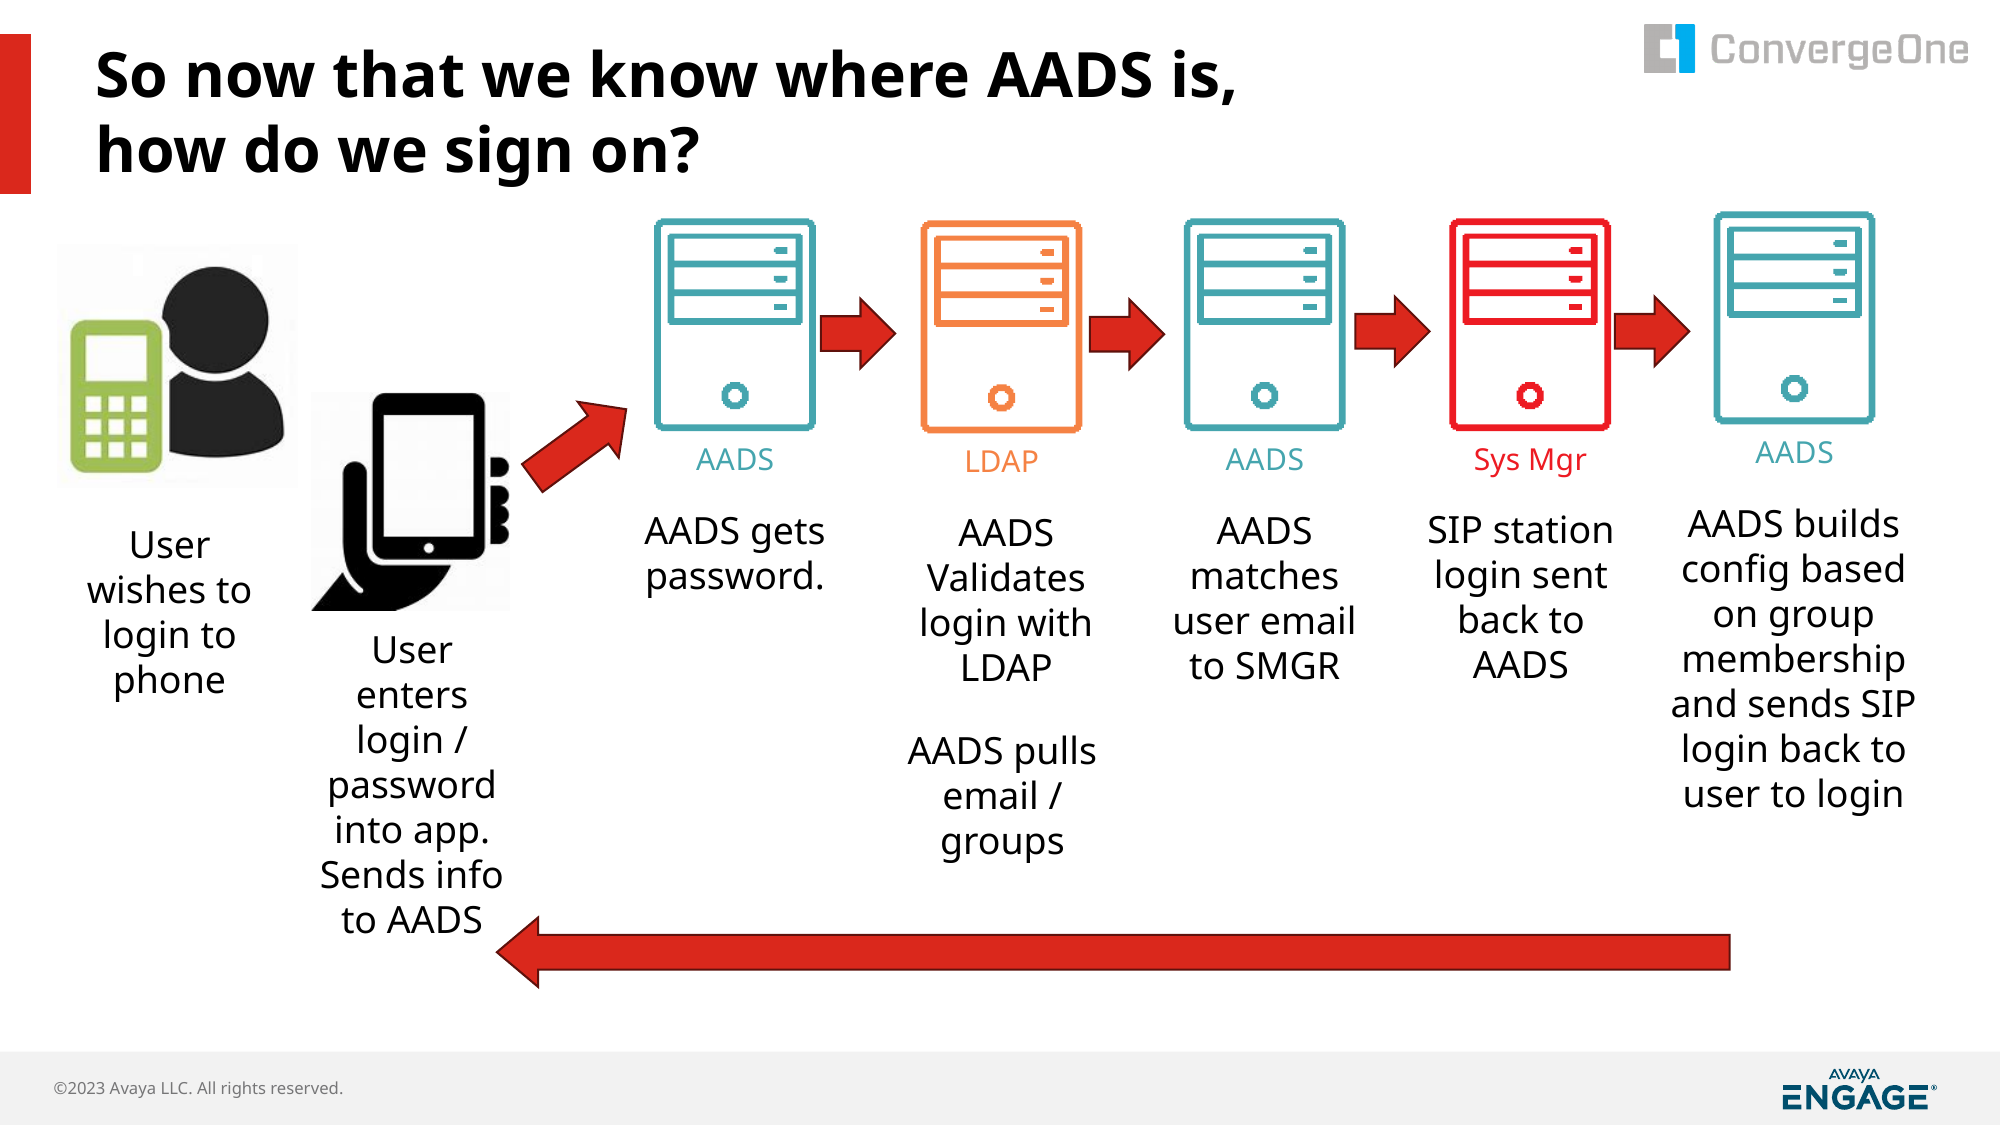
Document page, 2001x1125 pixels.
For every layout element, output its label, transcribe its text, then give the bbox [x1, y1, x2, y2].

picture [311, 392, 510, 611]
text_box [1440, 216, 1620, 486]
text_box [495, 915, 1731, 990]
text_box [1174, 216, 1355, 486]
text_box AADS pulls email / groups [891, 694, 1114, 896]
text_box AADS matches user email to SMGR [1153, 499, 1376, 701]
text_box [520, 400, 628, 494]
text_box [1092, 297, 1166, 372]
text_box AADS Validates login with LDAP [895, 501, 1117, 704]
picture [1915, 24, 1968, 73]
text_box AADS gets password. [624, 499, 846, 701]
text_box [645, 216, 825, 486]
text_box User wishes to login to phone [59, 513, 281, 716]
picture [57, 244, 298, 488]
title So now that we know where AADS is, how do we sign on? [79, 1, 1915, 219]
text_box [1704, 209, 1885, 479]
text_box SIP station login sent back to AADS [1410, 499, 1632, 701]
text_box User enters login / password into app. Sends info to AADS [301, 618, 523, 971]
text_box [1355, 294, 1432, 369]
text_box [911, 218, 1092, 488]
text_box AADS builds config based on group membership and sends SIP login back to user to login [1644, 492, 1944, 971]
text_box [825, 296, 897, 371]
text_box [1620, 294, 1691, 369]
